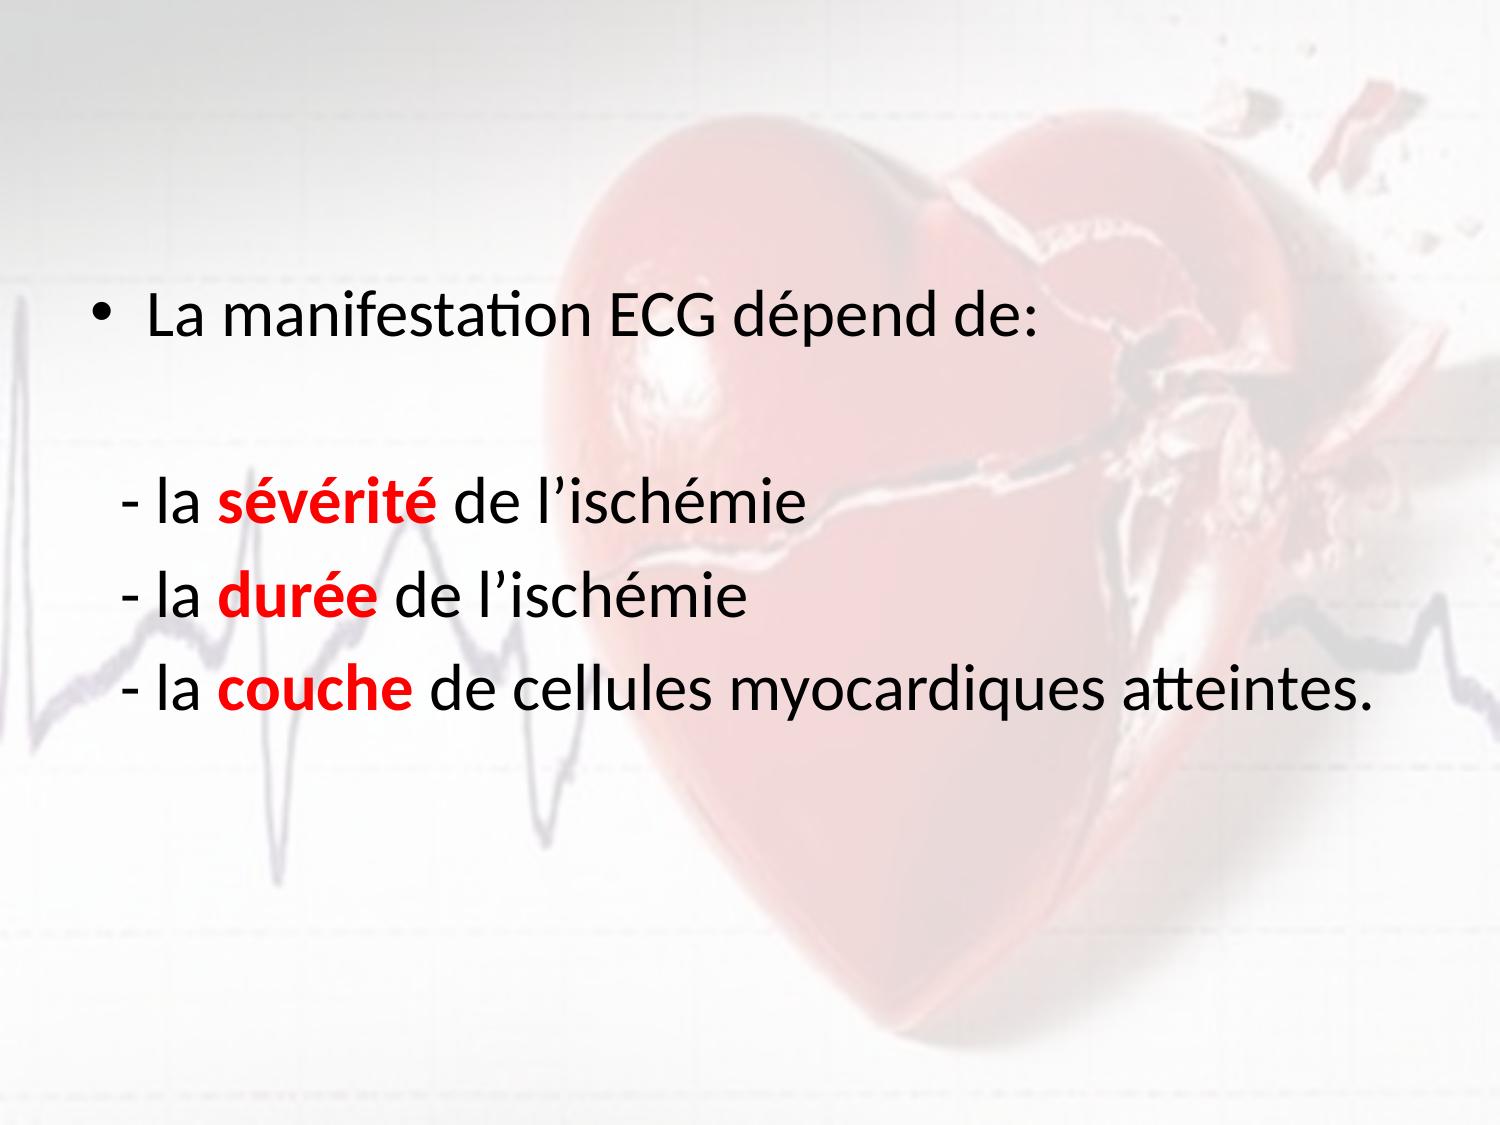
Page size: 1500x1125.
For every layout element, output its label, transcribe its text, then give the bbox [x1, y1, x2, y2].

list La manifestation ECG dépend de: - la sévérité de l’ischémie - la durée de l’ischémie - la couche de cellules myocardiques atteintes. [75, 262, 1425, 1005]
